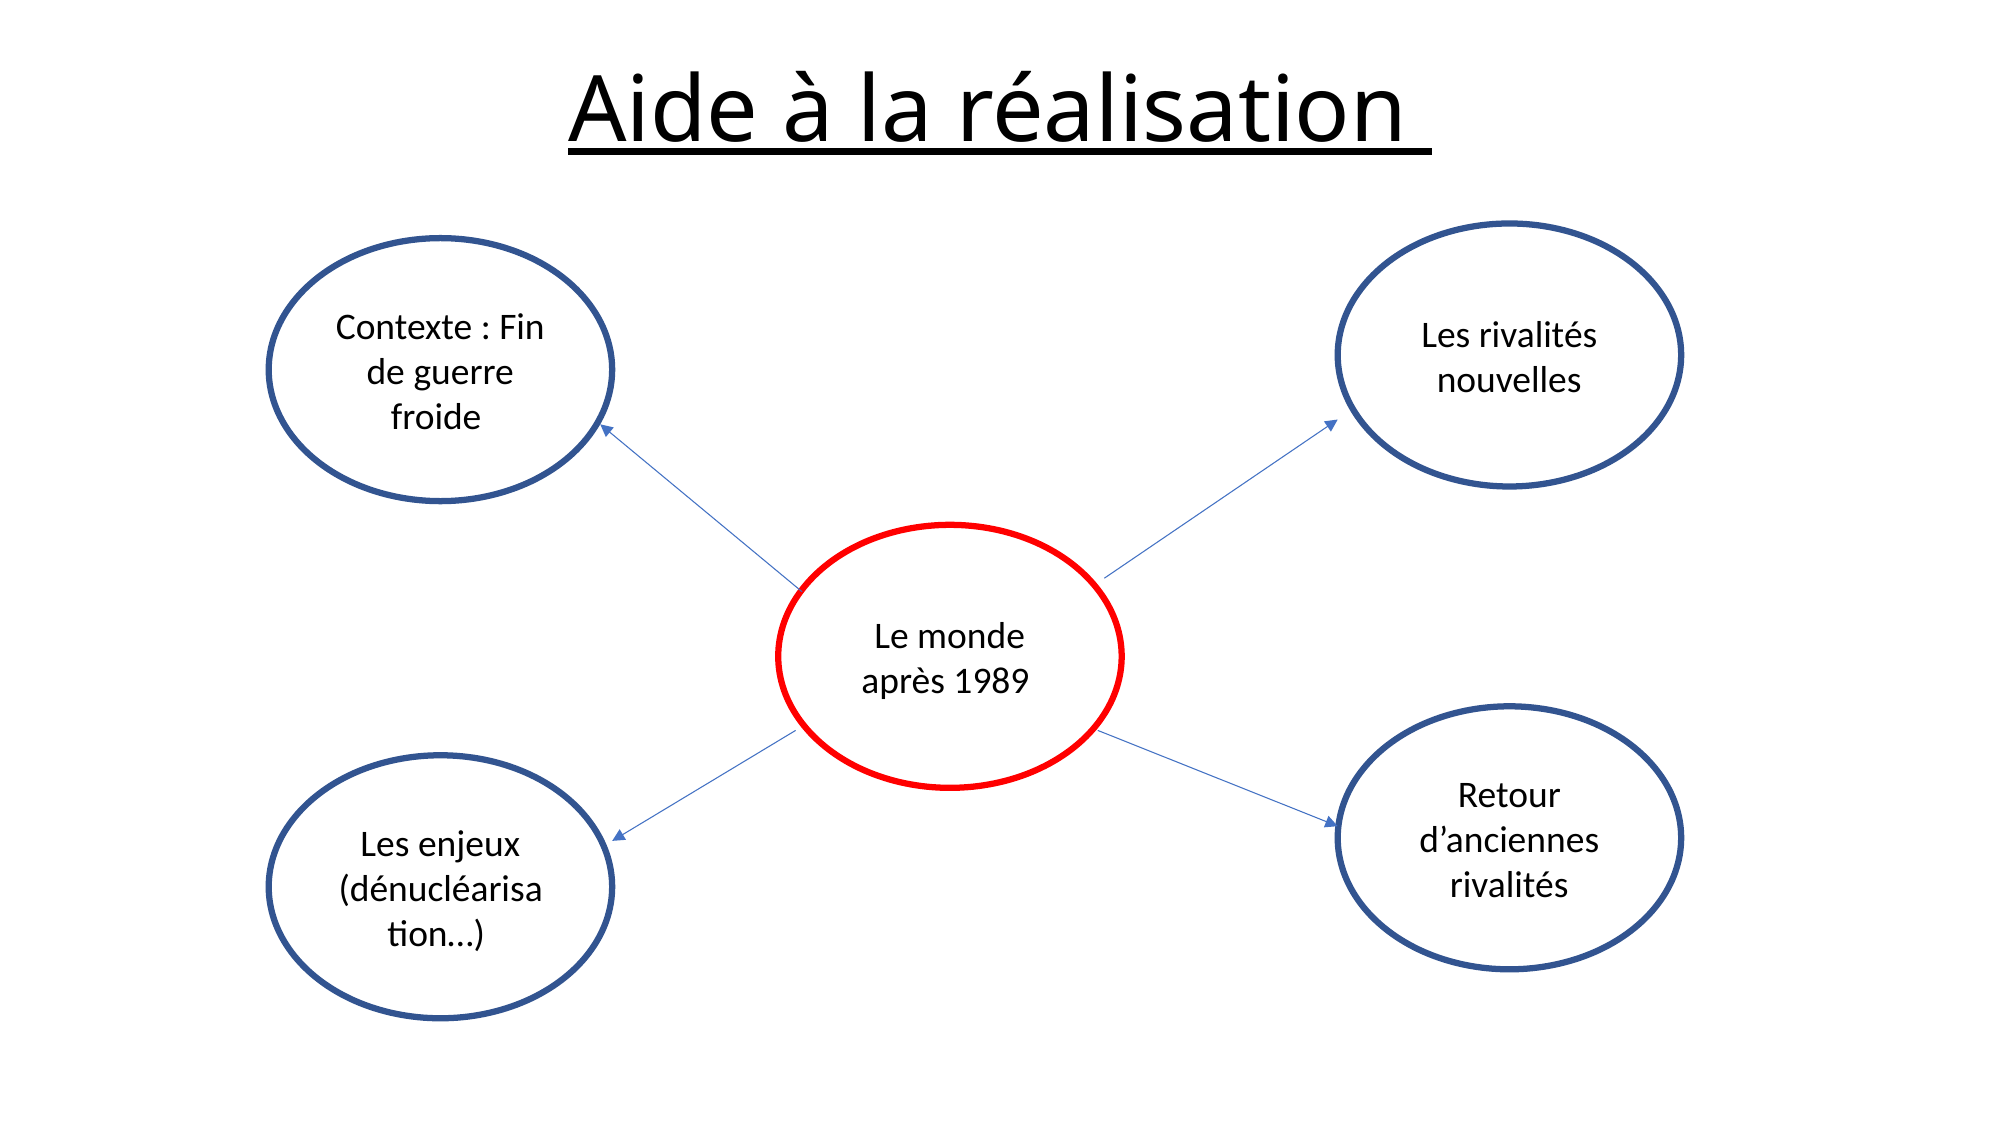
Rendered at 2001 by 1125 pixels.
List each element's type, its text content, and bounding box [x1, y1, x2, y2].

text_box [612, 730, 796, 841]
text_box Contexte : Fin de guerre froide [267, 237, 614, 503]
text_box Le monde après 1989 [777, 523, 1123, 789]
text_box Retour d’anciennes rivalités [1336, 705, 1683, 971]
text_box Les rivalités nouvelles [1336, 222, 1683, 488]
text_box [600, 424, 803, 592]
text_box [1097, 730, 1338, 827]
title Aide à la réalisation [268, 38, 1732, 186]
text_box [1104, 419, 1338, 579]
text_box Les enjeux (dénucléarisation…) [267, 754, 614, 1020]
